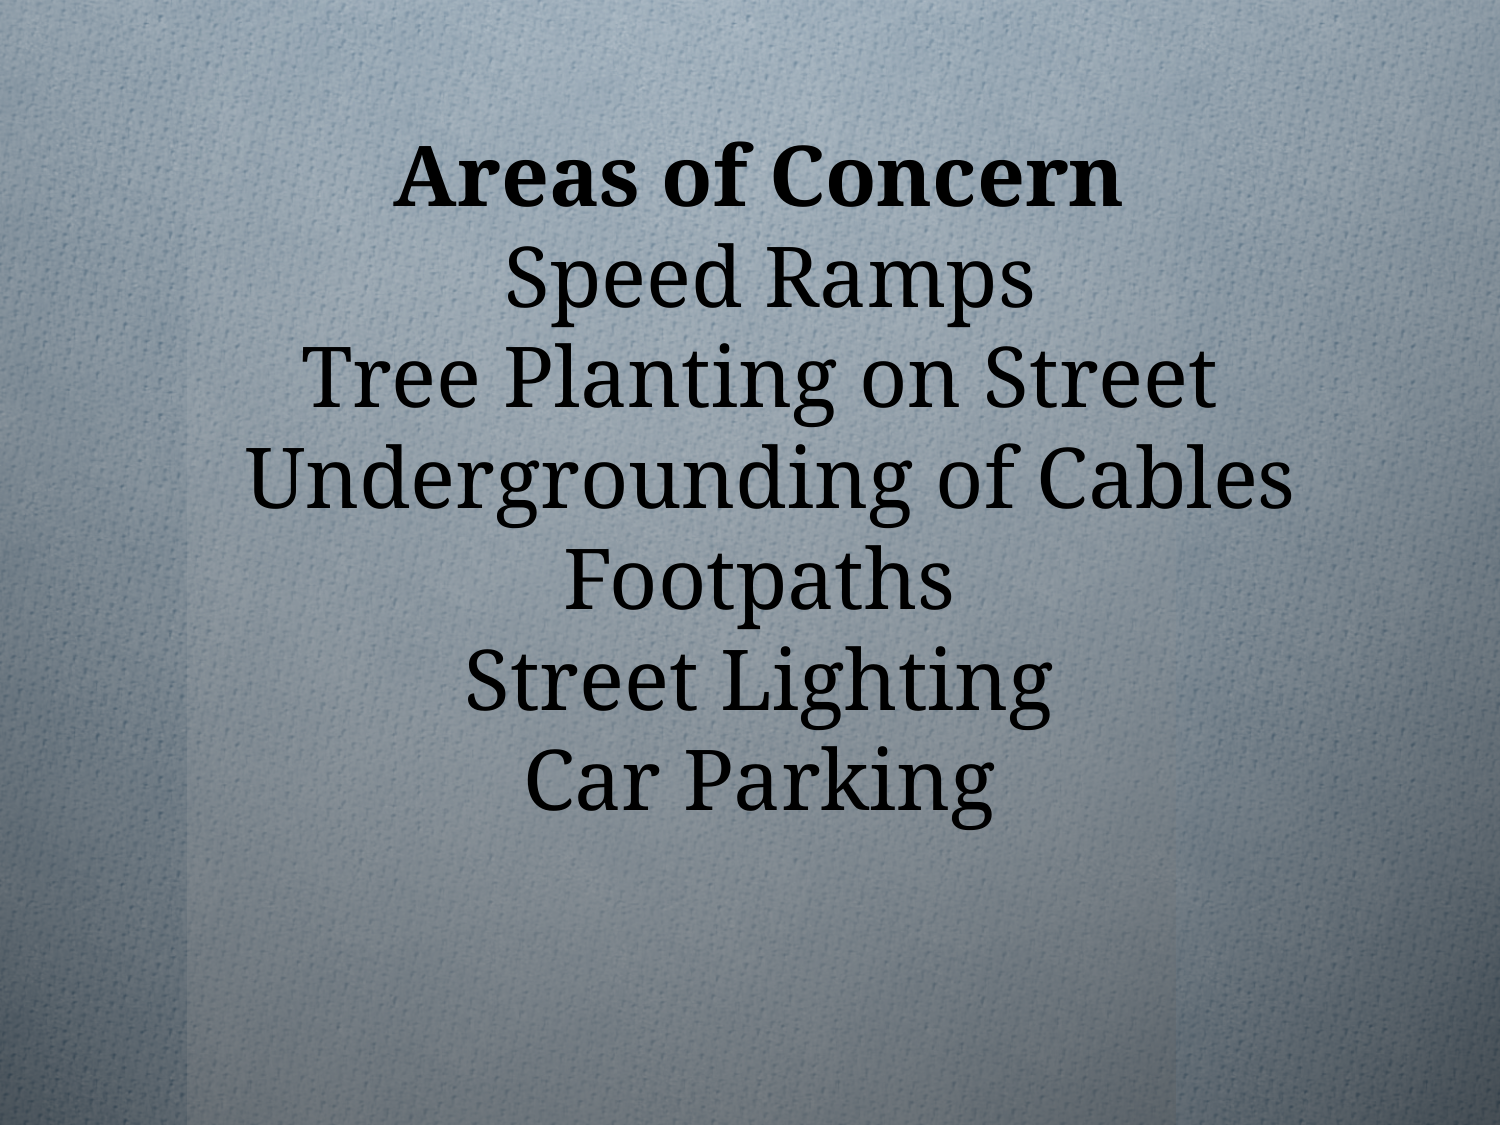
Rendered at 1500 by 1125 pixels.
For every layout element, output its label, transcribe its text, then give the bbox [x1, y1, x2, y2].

title Areas of Concern Speed Ramps Tree Planting on Street Undergrounding of Cables Footpaths Street Lighting Car Parking [41, 113, 1500, 936]
